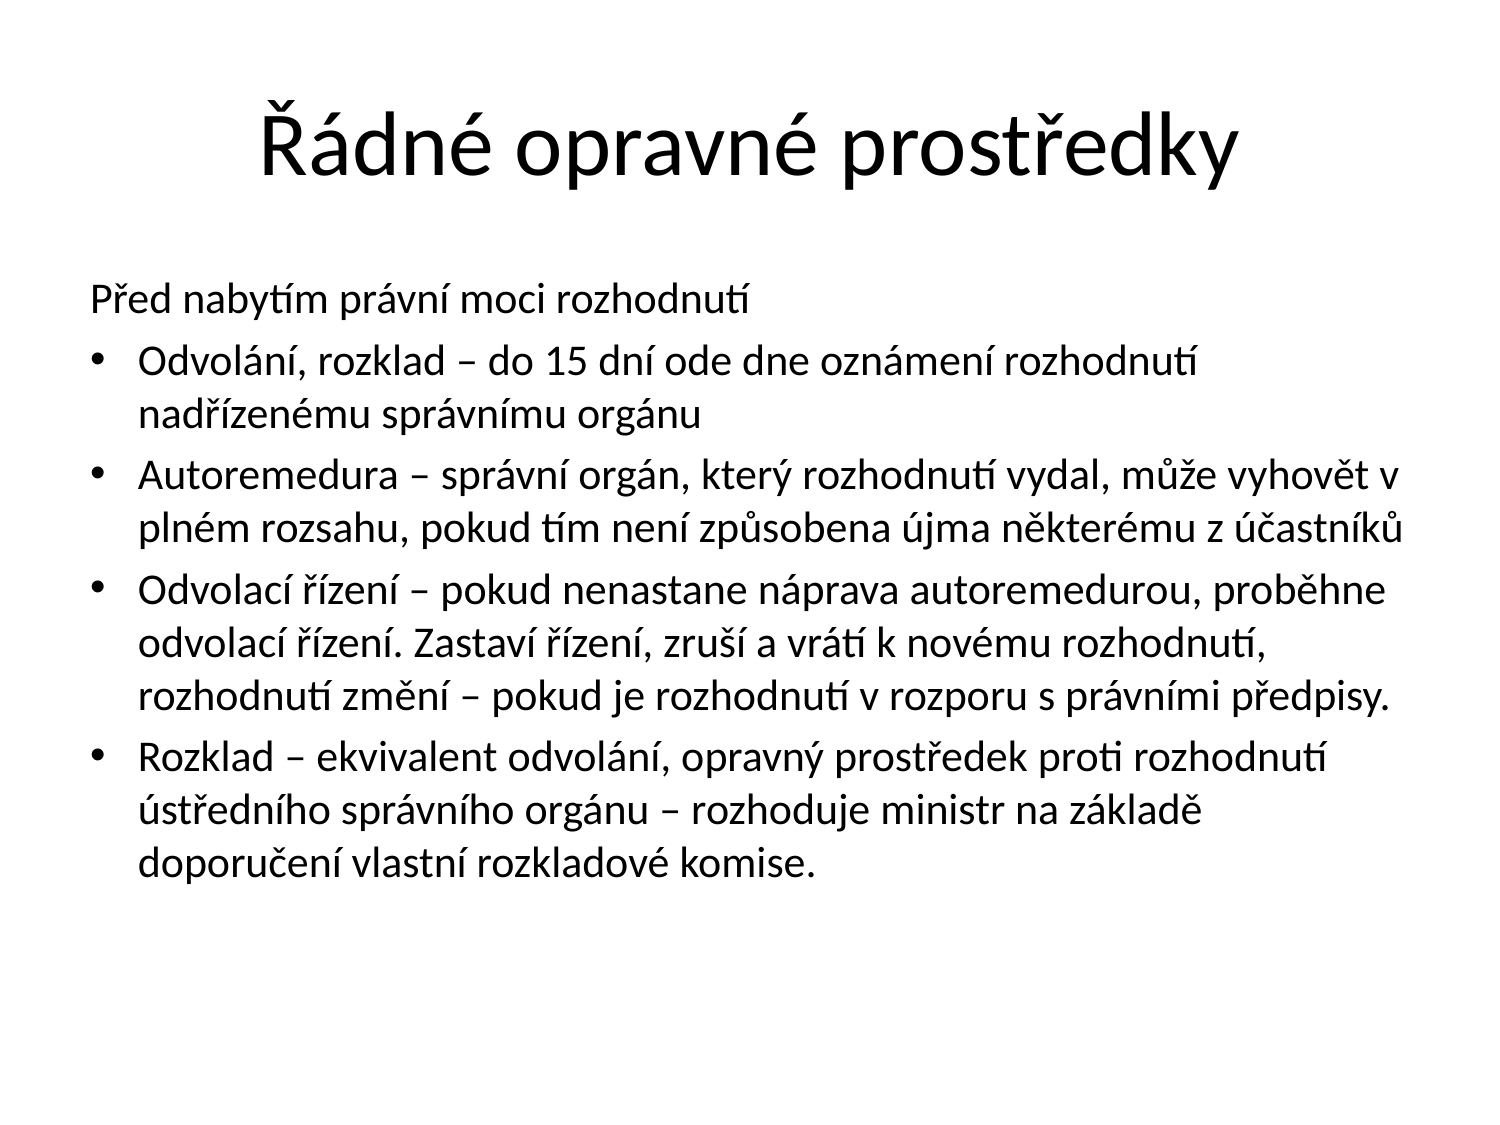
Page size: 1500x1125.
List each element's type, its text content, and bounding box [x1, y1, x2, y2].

list Před nabytím právní moci rozhodnutí Odvolání, rozklad – do 15 dní ode dne oznámení rozhodnutí nadřízenému správnímu orgánu Autoremedura – správní orgán, který rozhodnutí vydal, může vyhovět v plném rozsahu, pokud tím není způsobena újma některému z účastníků Odvolací řízení – pokud nenastane náprava autoremedurou, proběhne odvolací řízení. Zastaví řízení, zruší a vrátí k novému rozhodnutí, rozhodnutí změní – pokud je rozhodnutí v rozporu s právními předpisy. Rozklad – ekvivalent odvolání, opravný prostředek proti rozhodnutí ústředního správního orgánu – rozhoduje ministr na základě doporučení vlastní rozkladové komise. [75, 262, 1425, 1005]
title Řádné opravné prostředky [75, 45, 1425, 233]
